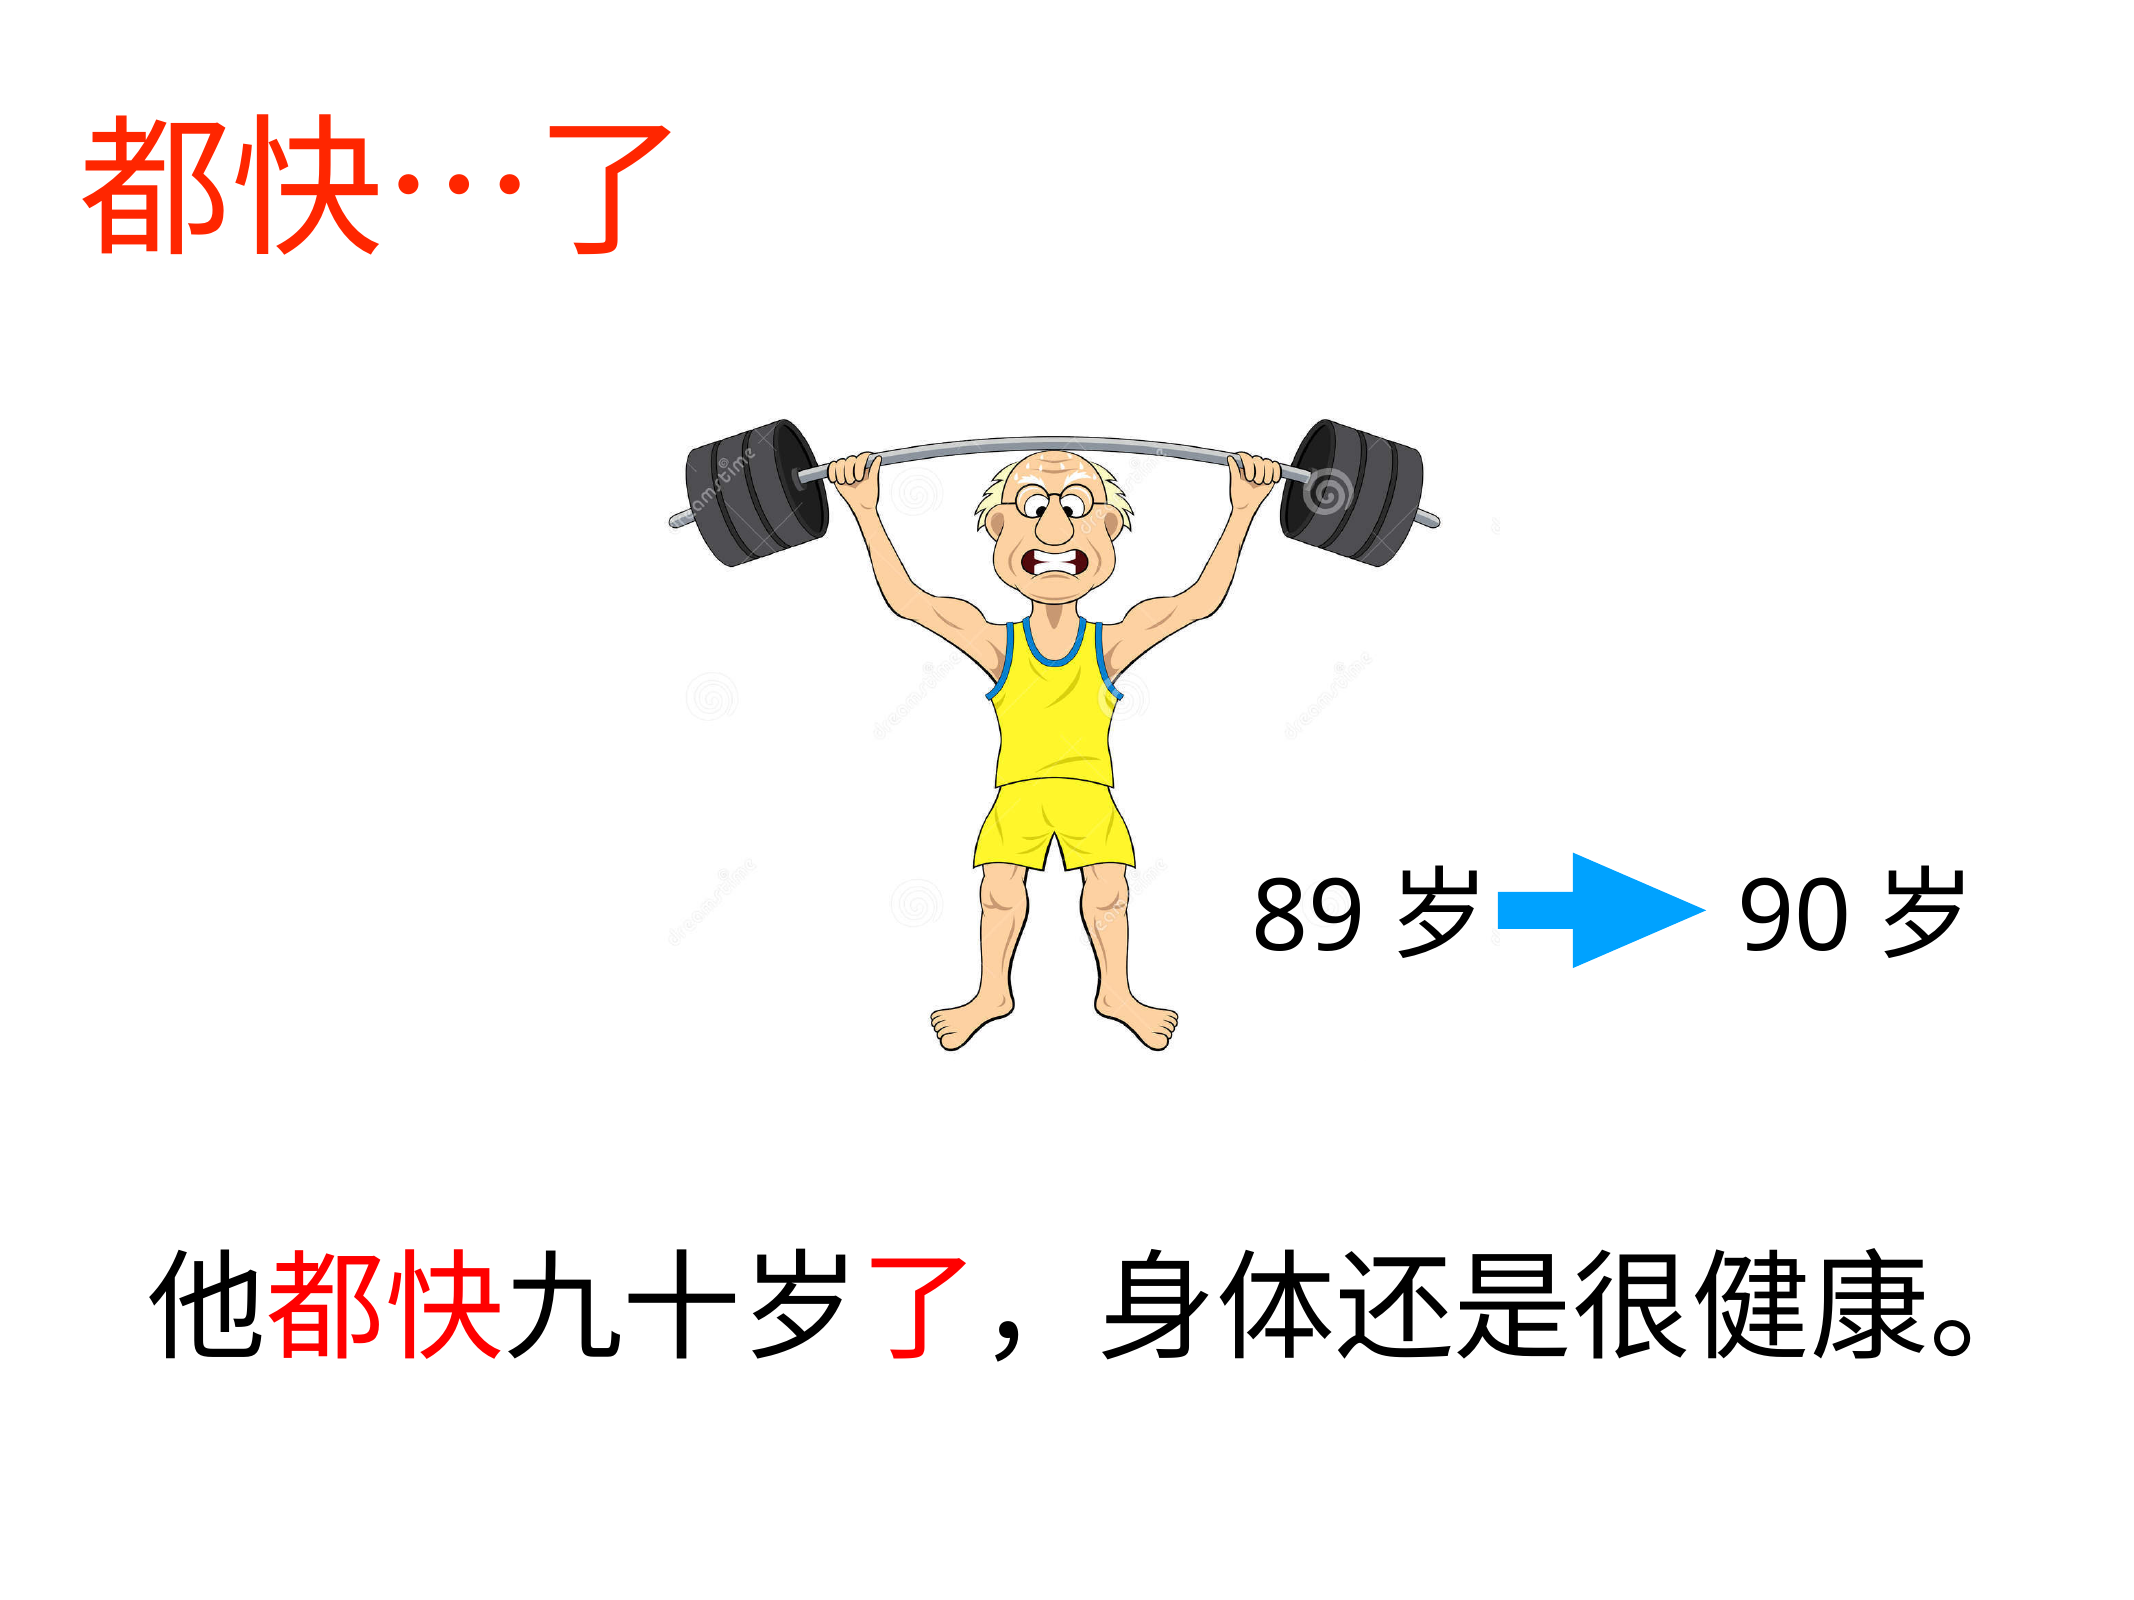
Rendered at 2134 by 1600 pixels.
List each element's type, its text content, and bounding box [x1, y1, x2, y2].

picture [609, 374, 1500, 1061]
text_box [1500, 852, 1707, 969]
text_box 90岁 [1728, 842, 1984, 979]
text_box 都快…了 [70, 81, 696, 281]
text_box 他都快九十岁了，身体还是很健康。 [99, 1222, 2097, 1381]
